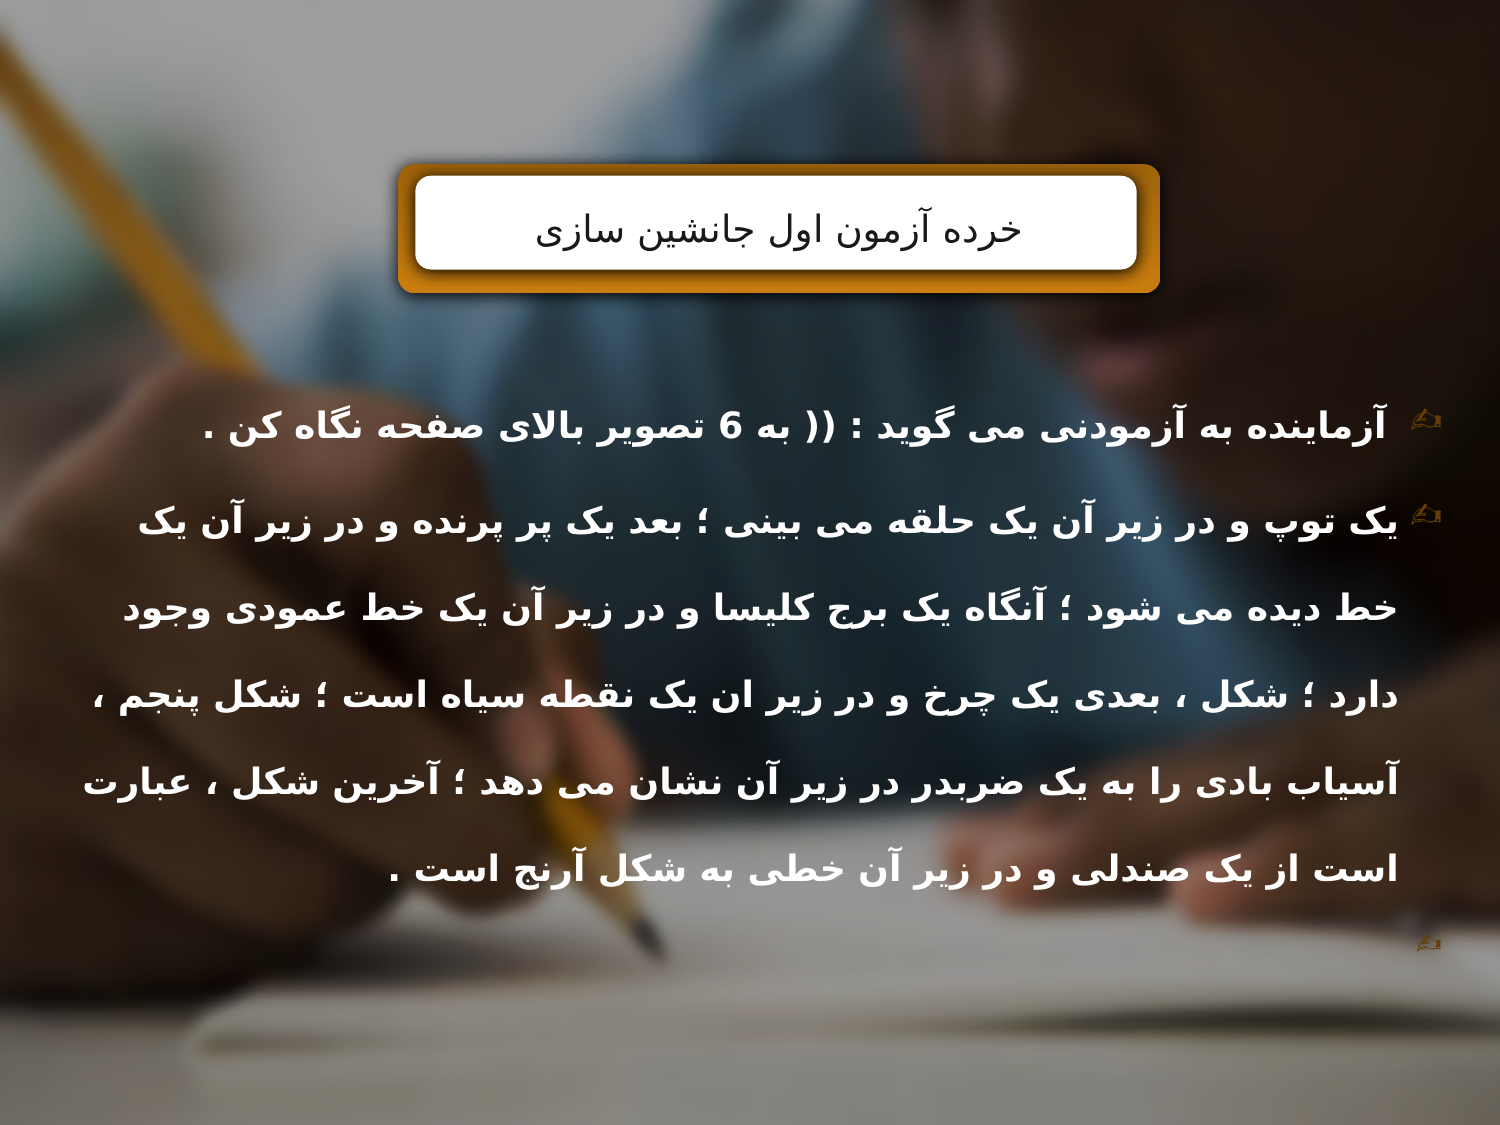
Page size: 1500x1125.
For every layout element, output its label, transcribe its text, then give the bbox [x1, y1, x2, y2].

text_box [415, 175, 1137, 270]
picture [0, 0, 1500, 1125]
list آزماینده به آزمودنی می گوید : (( به 6 تصویر بالای صفحه نگاه کن . یک توپ و در زیر آن یک حلقه می بینی ؛ بعد یک پر پرنده و در زیر آن یک خط دیده می شود ؛ آنگاه یک برج کلیسا و در زیر آن یک خط عمودی وجود دارد ؛ شکل ، بعدی یک چرخ و در زیر ان یک نقطه سیاه است ؛ شکل پنجم ، آسیاب بادی را به یک ضربدر در زیر آن نشان می دهد ؛ آخرین شکل ، عبارت است از یک صندلی و در زیر آن خطی به شکل آرنج است . [58, 351, 1454, 1038]
text_box خرده آزمون اول جانشین سازی [421, 197, 1137, 257]
text_box [398, 164, 1161, 293]
